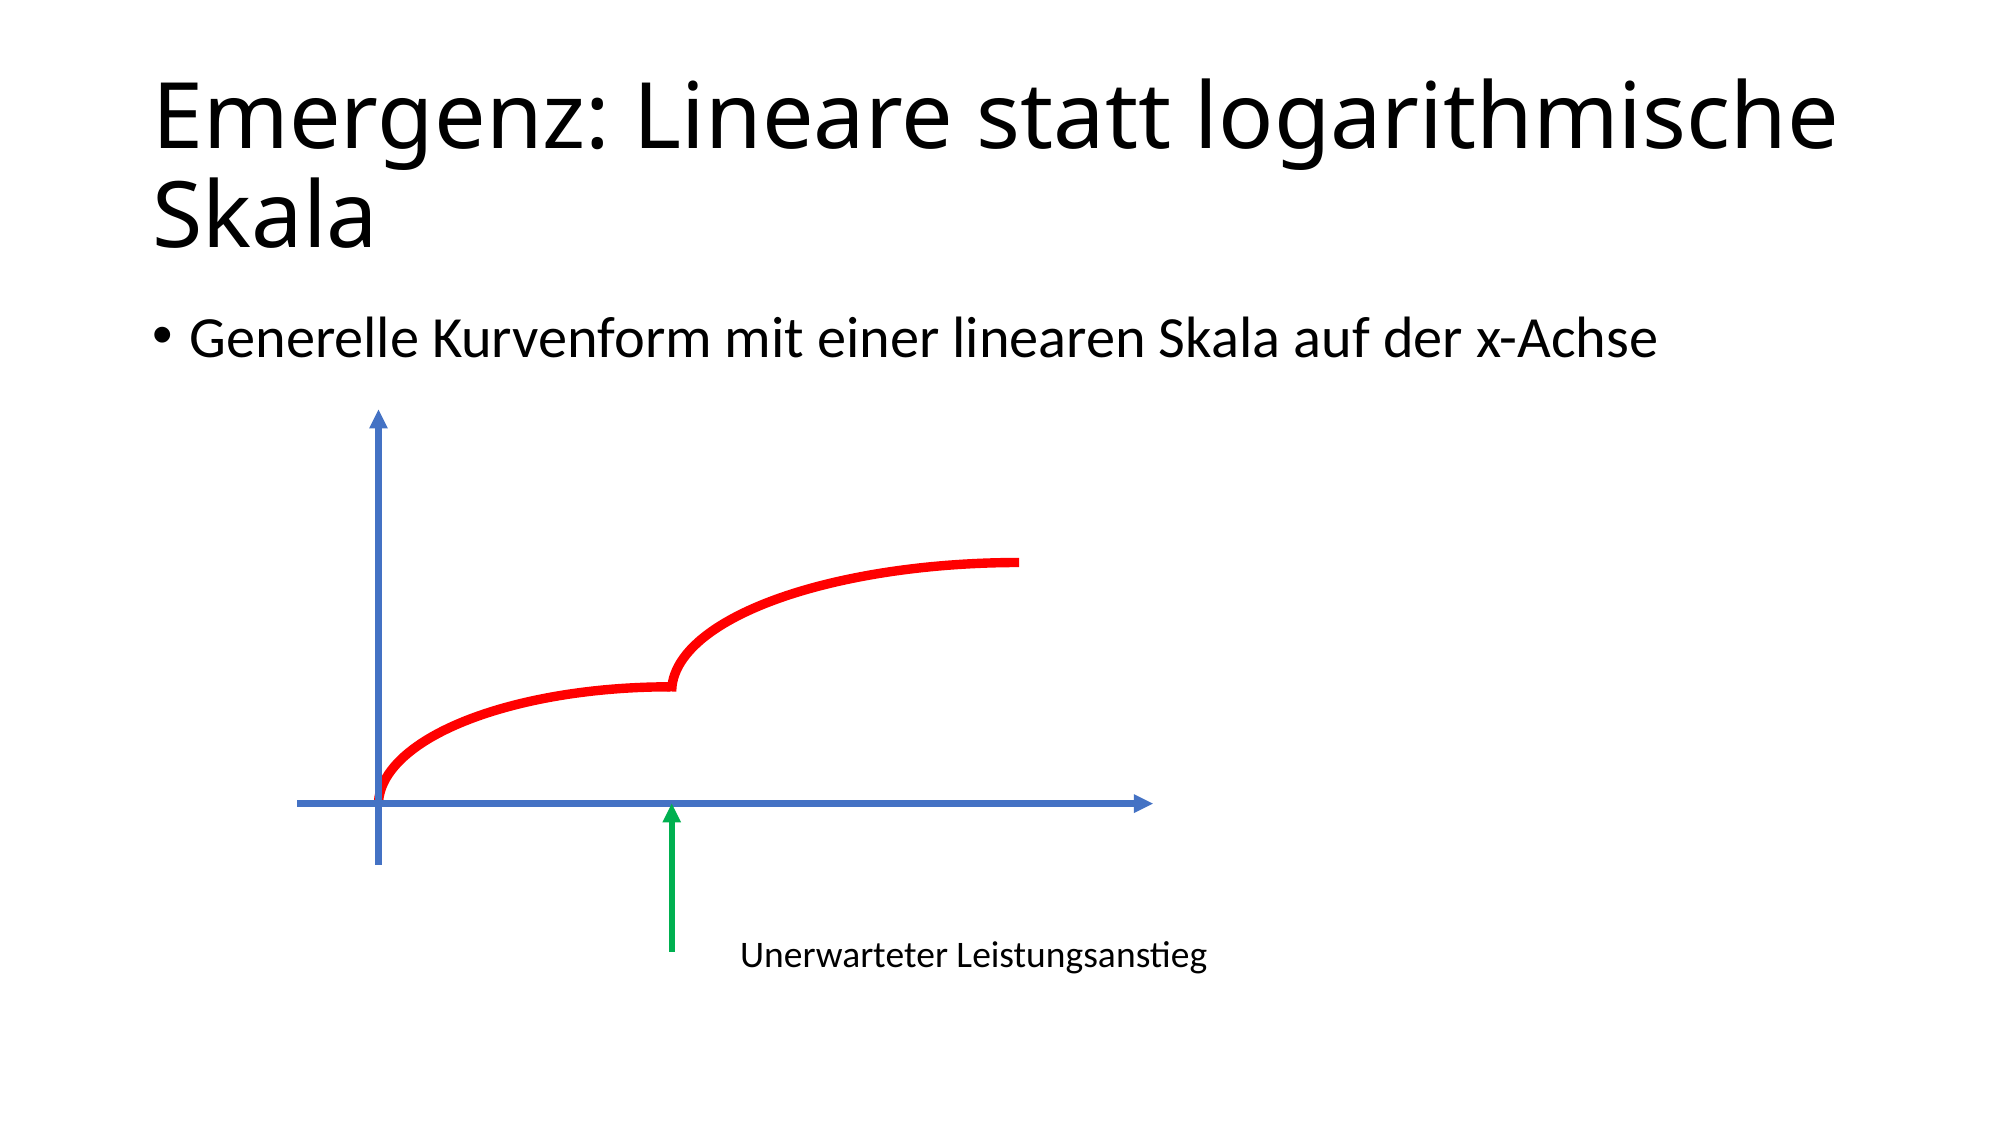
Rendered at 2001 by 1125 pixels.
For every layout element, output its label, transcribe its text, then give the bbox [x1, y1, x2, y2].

text_box [671, 561, 1020, 692]
text_box [382, 686, 671, 800]
list Generelle Kurvenform mit einer linearen Skala auf der x-Achse [137, 299, 1863, 1014]
title Emergenz: Lineare statt logarithmische Skala [137, 59, 1863, 278]
text_box Unerwarteter Leistungsanstieg [725, 923, 1223, 983]
